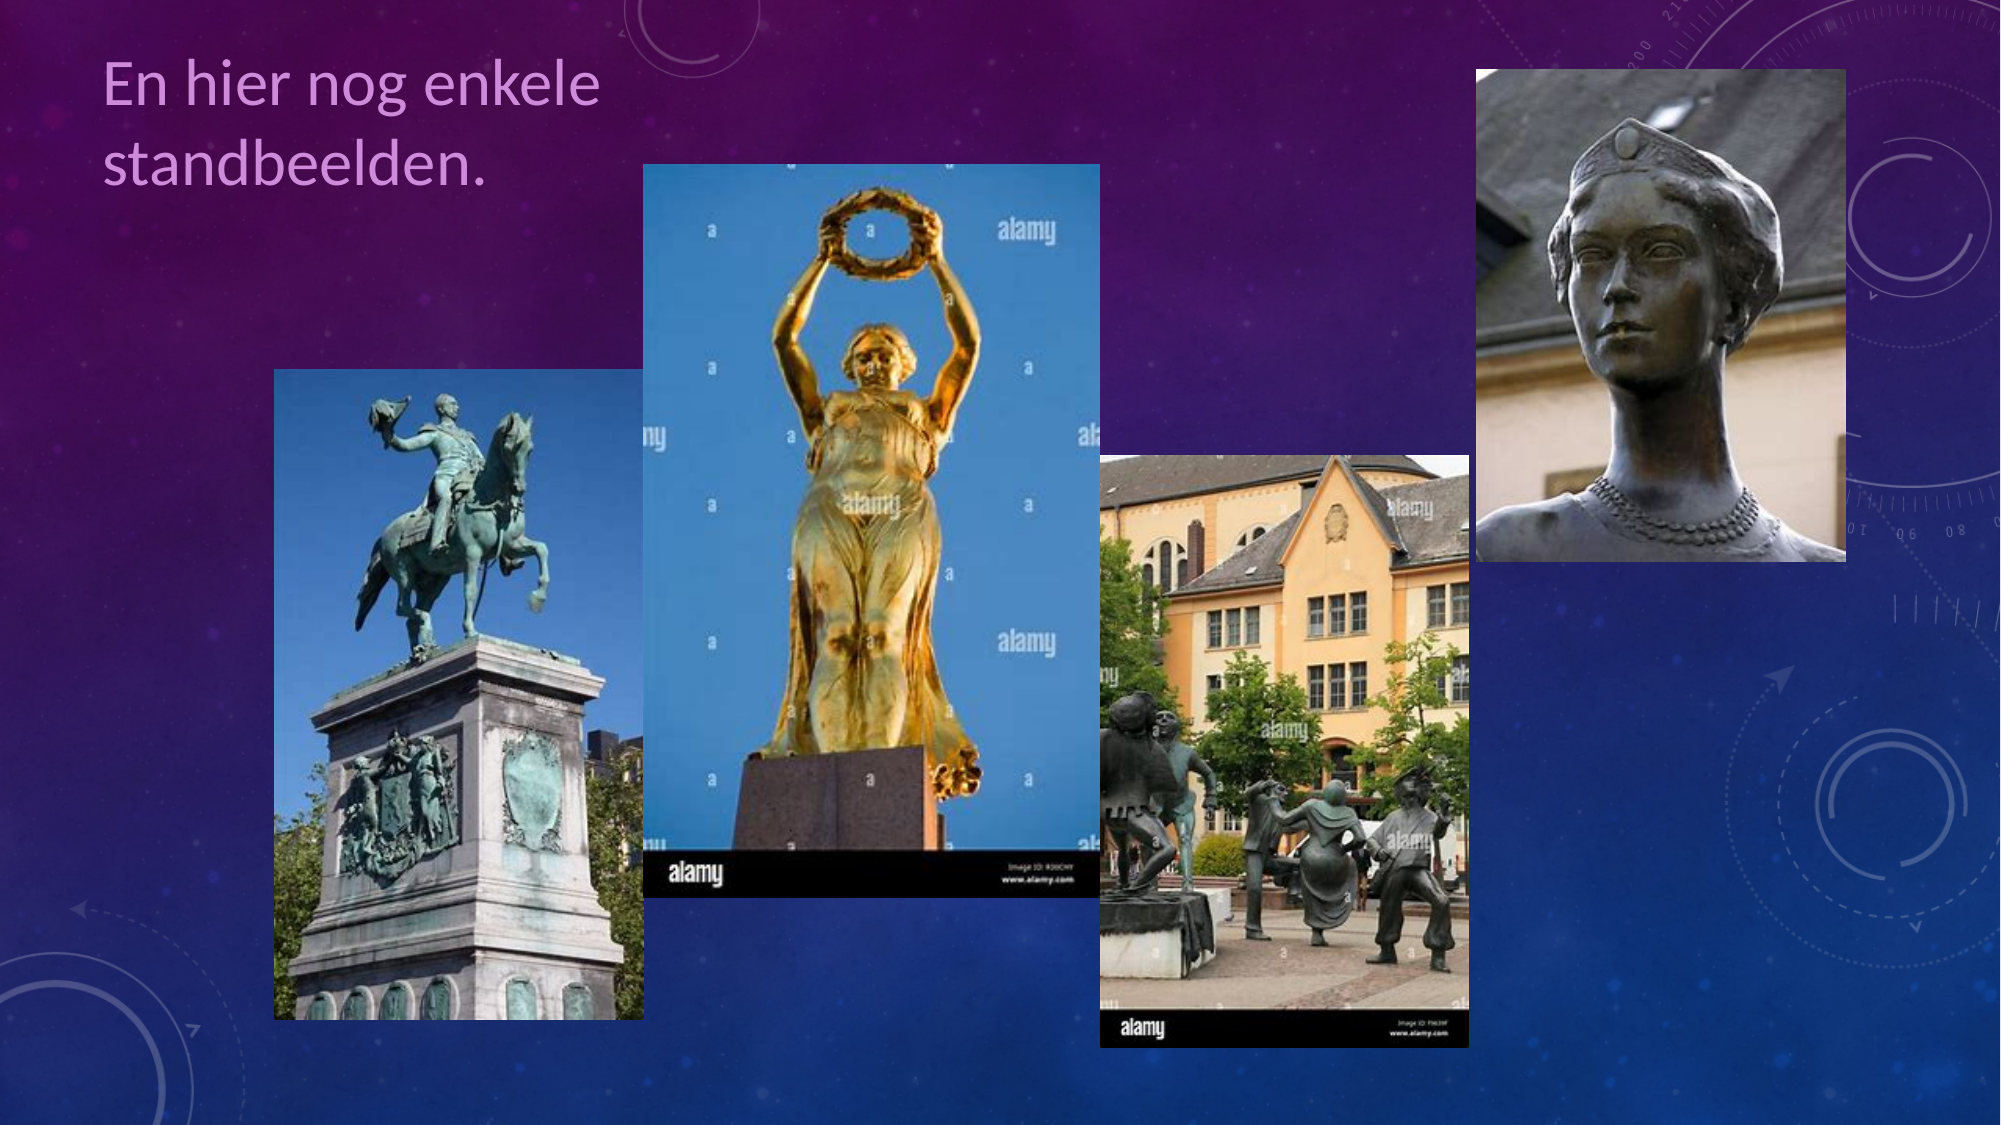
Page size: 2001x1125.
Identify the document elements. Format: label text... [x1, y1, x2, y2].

picture [0, 0, 2001, 1125]
text_box En hier nog enkele standbeelden. [87, 31, 688, 206]
